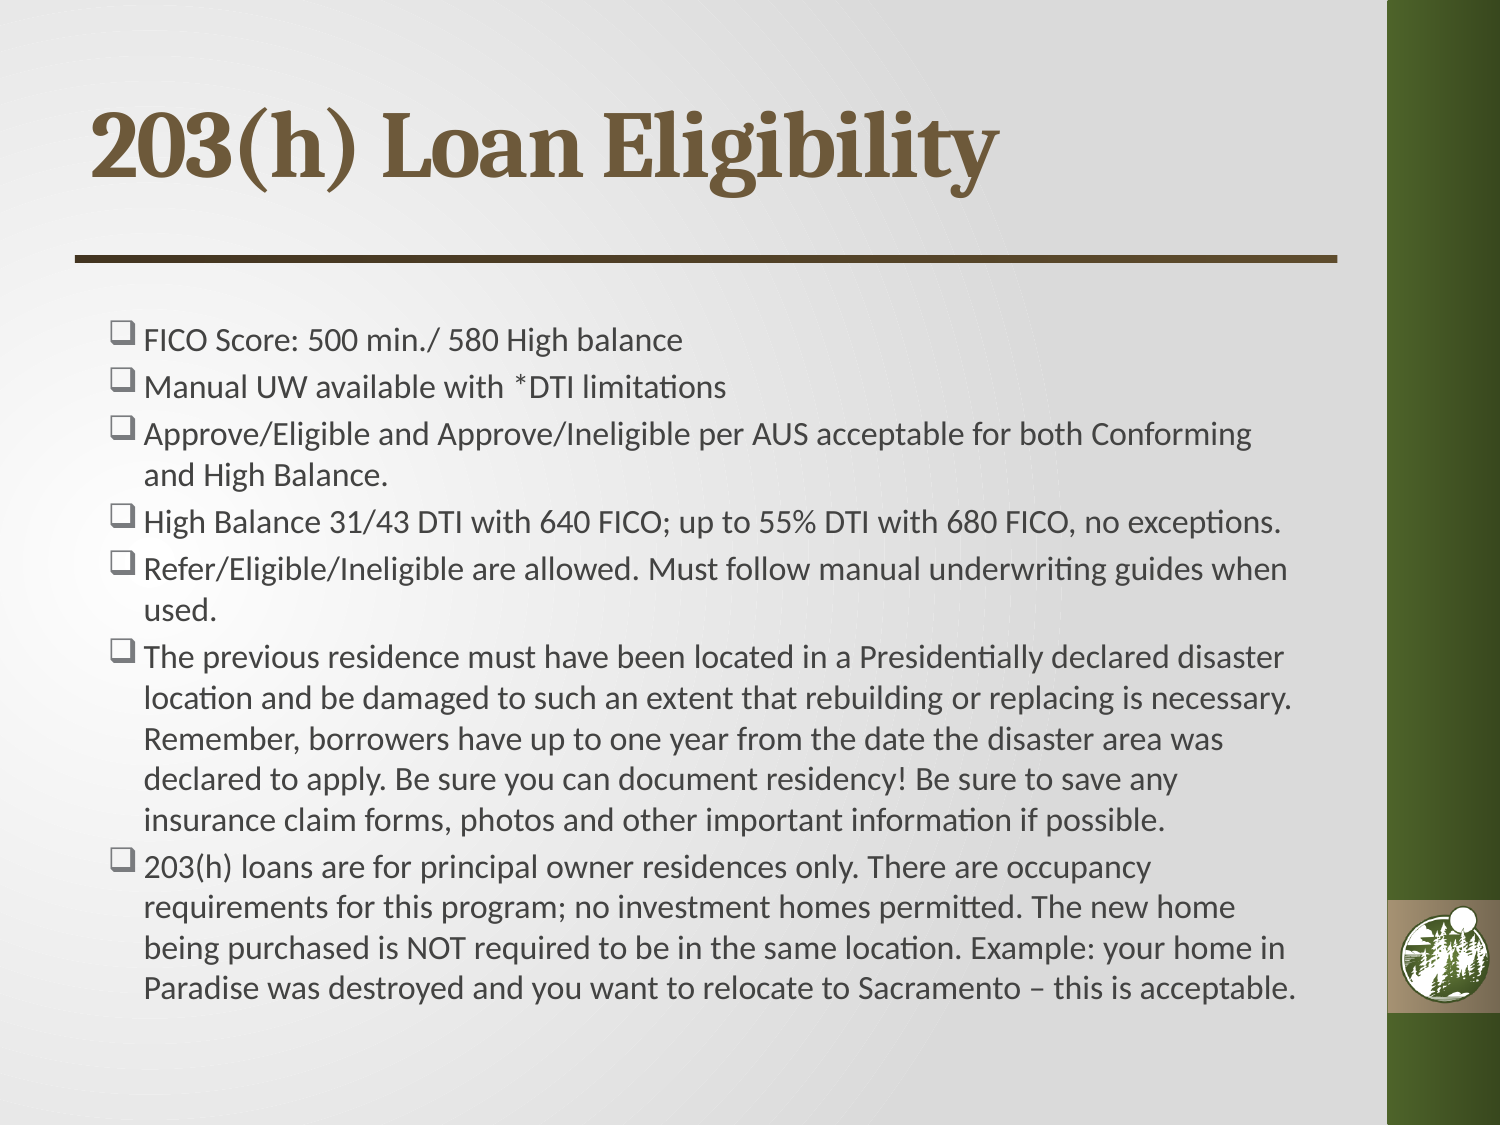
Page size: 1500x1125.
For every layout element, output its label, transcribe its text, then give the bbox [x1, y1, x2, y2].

picture [1390, 899, 1498, 1008]
title 203(h) Loan Eligibility [75, 45, 1325, 233]
list FICO Score: 500 min./ 580 High balance Manual UW available with *DTI limitations Approve/Eligible and Approve/Ineligible per AUS acceptable for both Conforming and High Balance. High Balance 31/43 DTI with 640 FICO; up to 55% DTI with 680 FICO, no exceptions. Refer/Eligible/Ineligible are allowed. Must follow manual underwriting guides when used. The previous residence must have been located in a Presidentially declared disaster location and be damaged to such an extent that rebuilding or replacing is necessary. Remember, borrowers have up to one year from the date the disaster area was declared to apply. Be sure you can document residency! Be sure to save any insurance claim forms, photos and other important information if possible. 203(h) loans are for principal owner residences only. There are occupancy requirements for this program; no investment homes permitted. The new home being purchased is NOT required to be in the same location. Example: your home in Paradise was destroyed and you want to relocate to Sacramento – this is acceptable. [75, 262, 1325, 1050]
